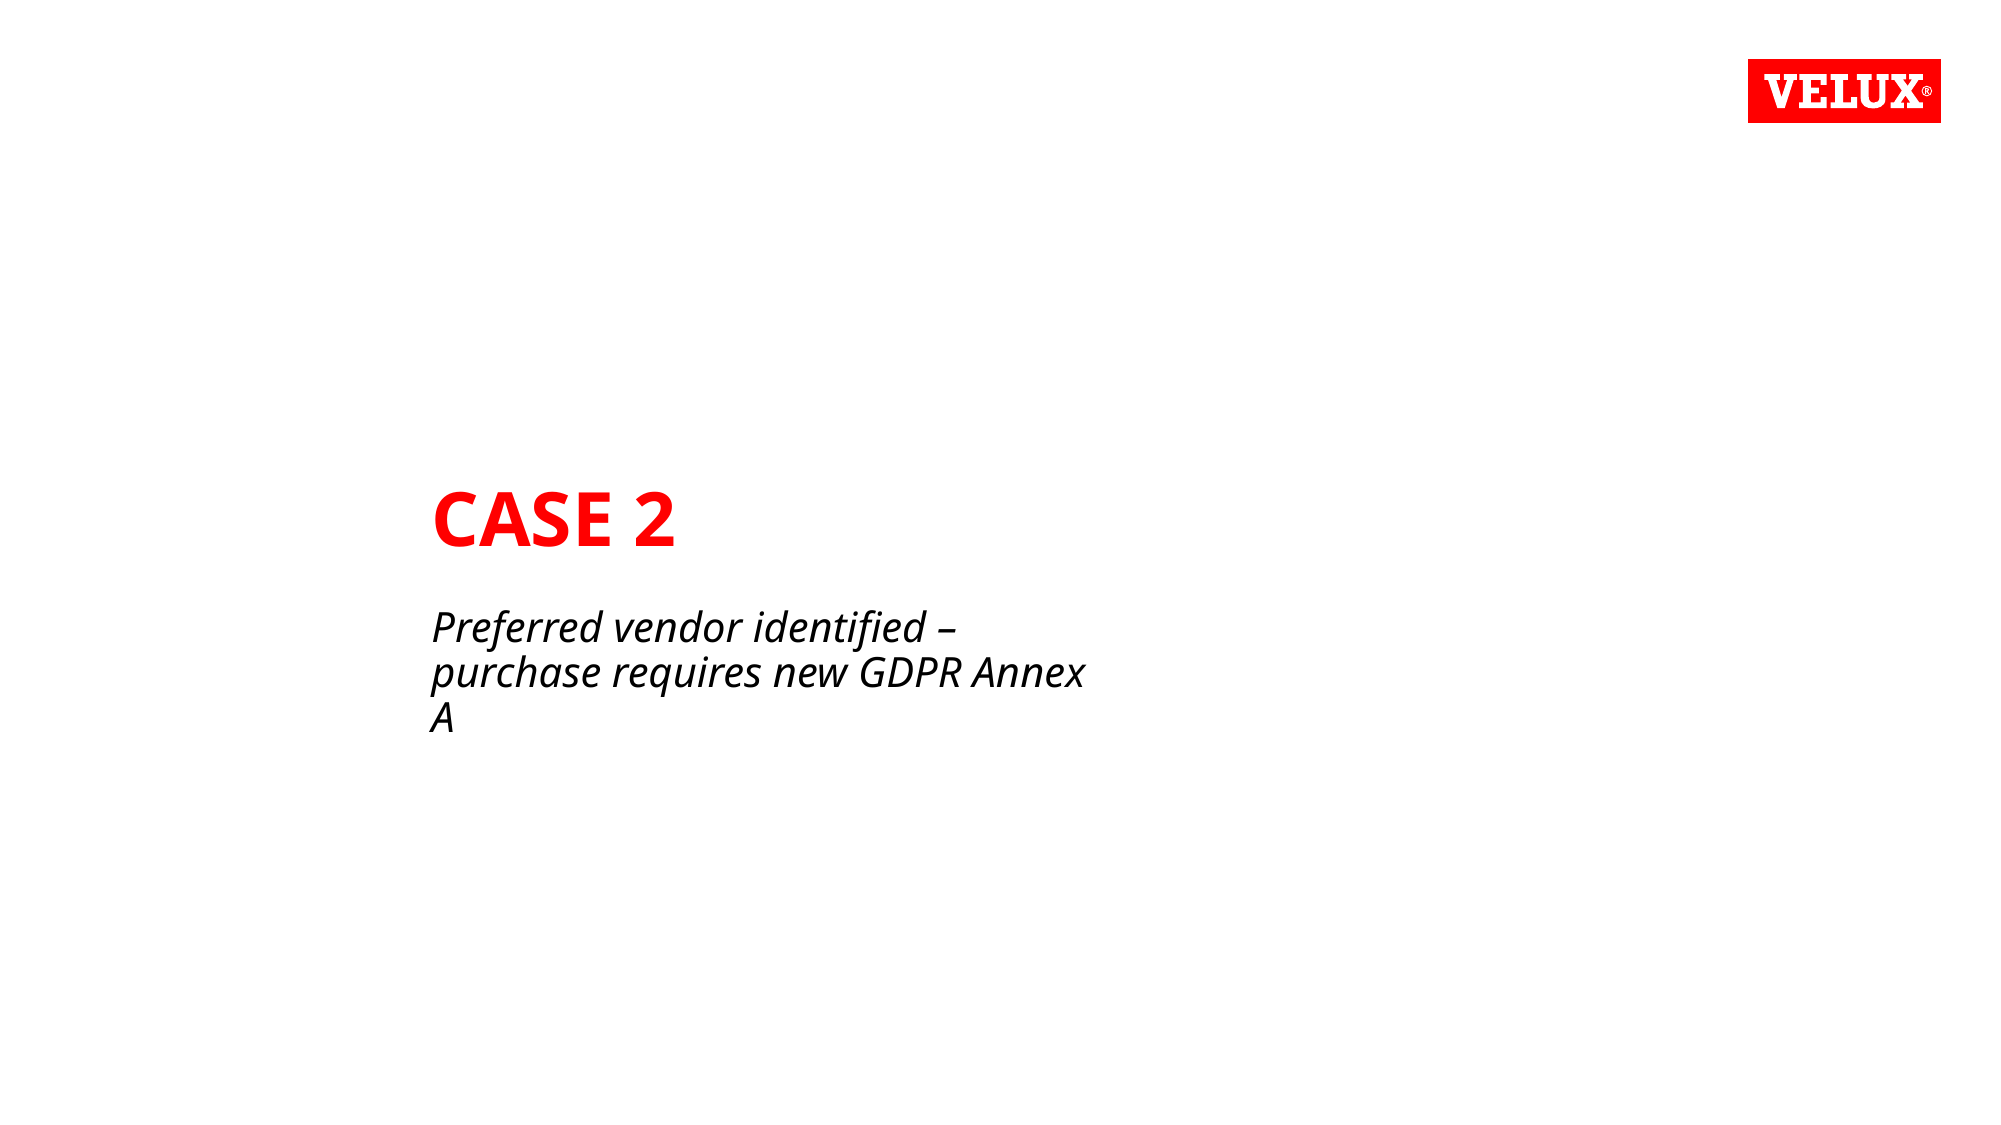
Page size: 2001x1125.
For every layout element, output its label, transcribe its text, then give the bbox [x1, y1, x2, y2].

list Preferred vendor identified – purchase requires new GDPR Annex A [431, 606, 1108, 853]
title Case 2 [431, 70, 1108, 563]
